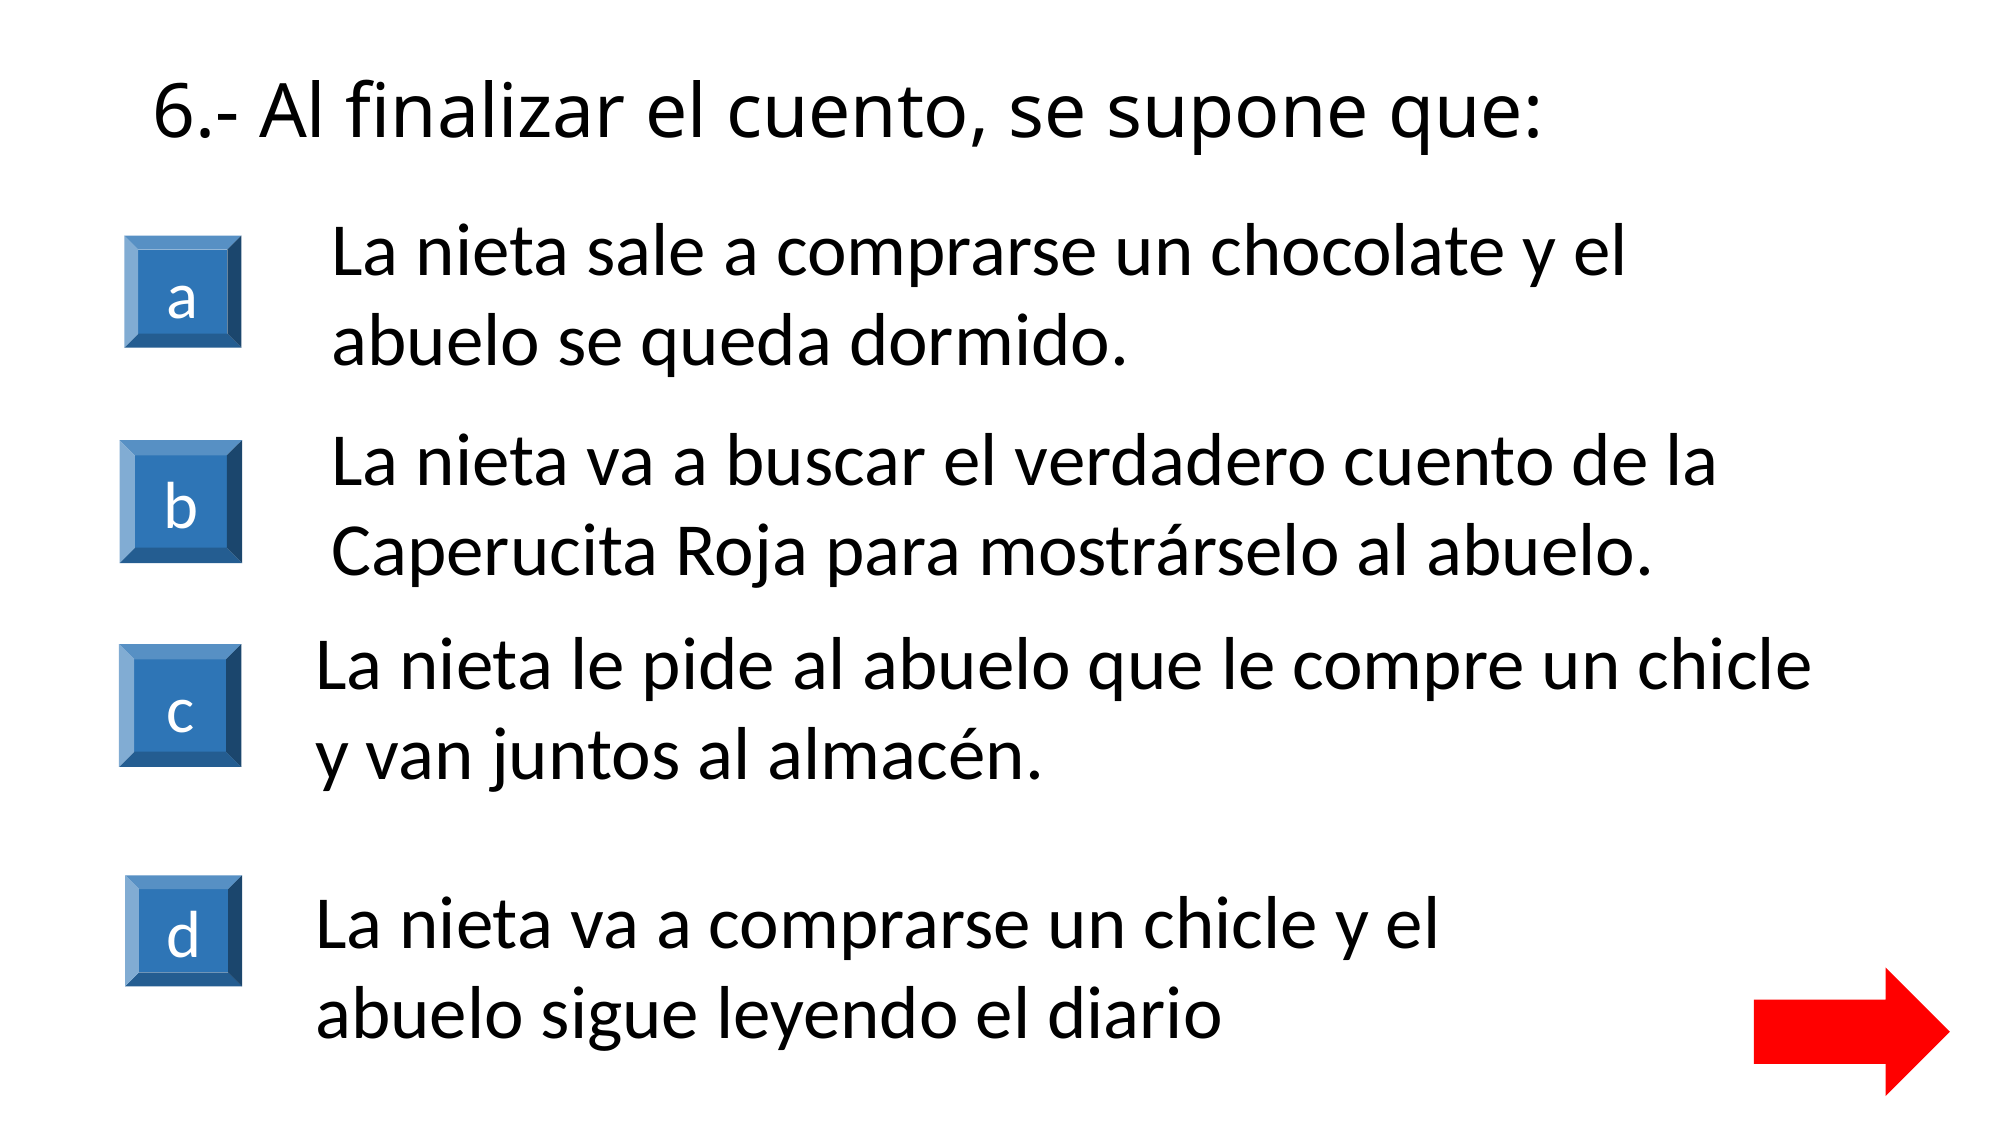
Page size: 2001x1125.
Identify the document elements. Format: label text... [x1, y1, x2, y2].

text_box La nieta va a buscar el verdadero cuento de la Caperucita Roja para mostrárselo al abuelo. [316, 403, 1754, 598]
title 6.- Al finalizar el cuento, se supone que: [137, 59, 1863, 168]
text_box d [124, 874, 243, 988]
text_box La nieta sale a comprarse un chocolate y el abuelo se queda dormido. [316, 193, 1852, 388]
text_box La nieta le pide al abuelo que le compre un chicle y van juntos al almacén. [300, 607, 1869, 802]
text_box La nieta va a comprarse un chicle y el abuelo sigue leyendo el diario [300, 866, 1653, 1061]
text_box c [118, 643, 243, 768]
text_box b [118, 439, 243, 564]
text_box [1752, 964, 1952, 1099]
text_box a [123, 234, 243, 349]
